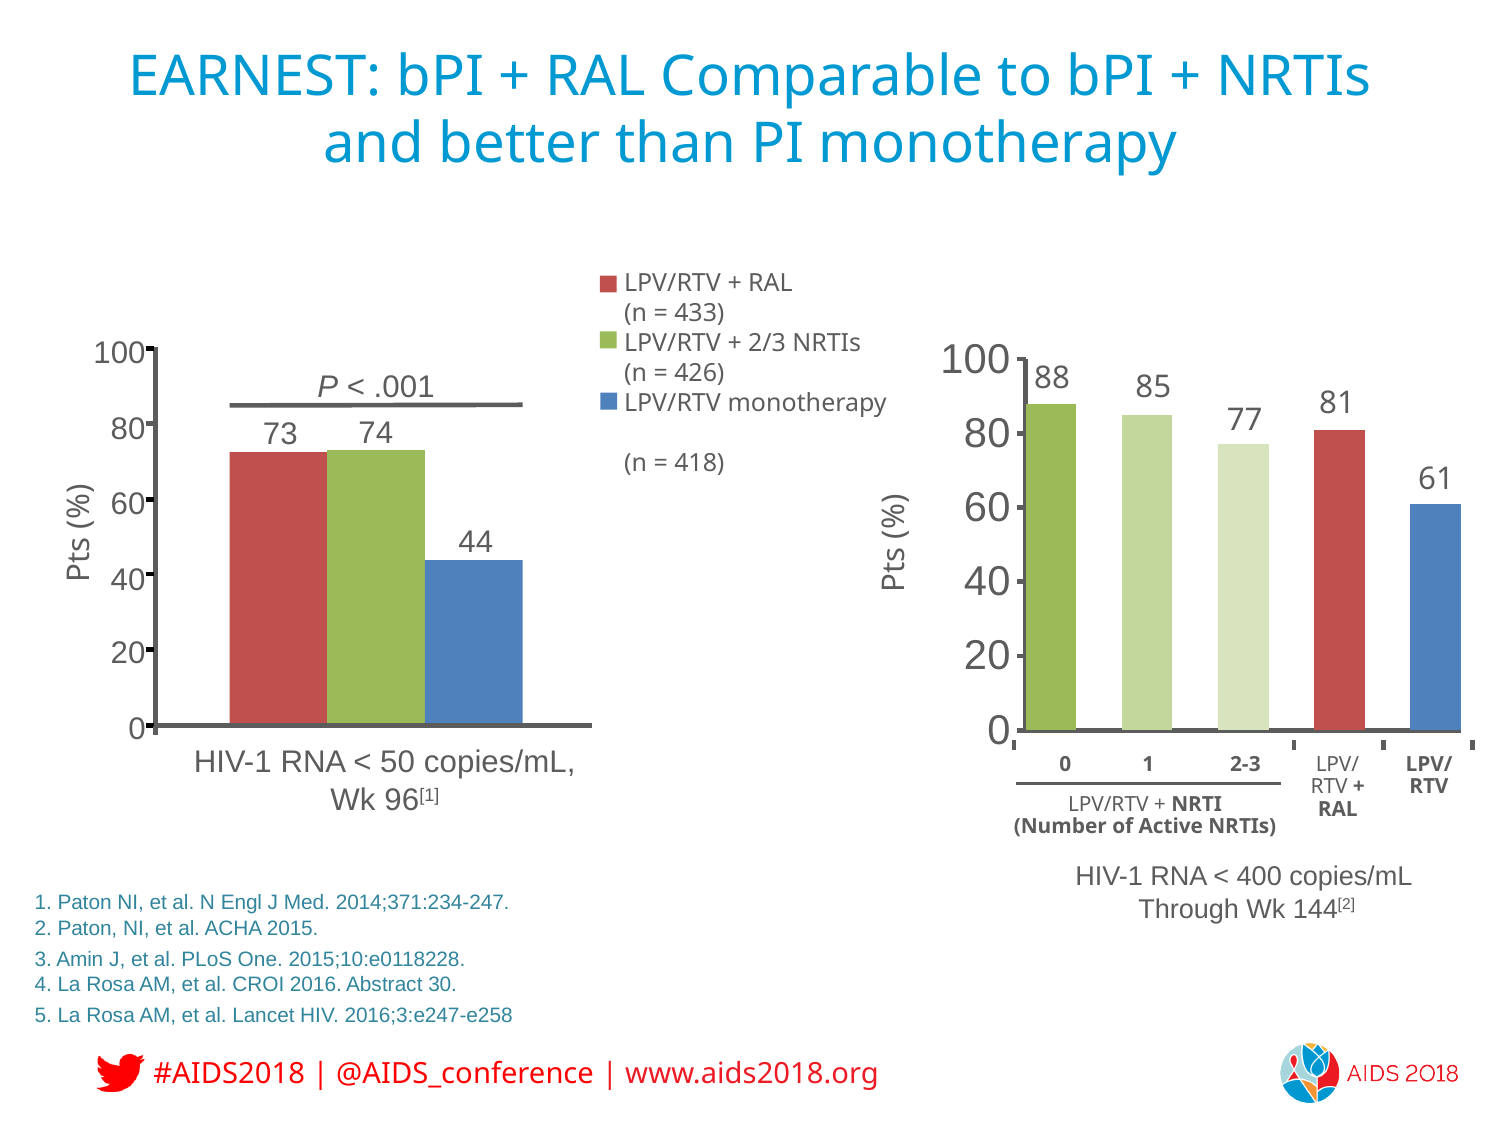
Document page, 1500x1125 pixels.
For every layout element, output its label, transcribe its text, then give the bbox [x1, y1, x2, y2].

text_box 1. Paton NI, et al. N Engl J Med. 2014;371:234-247. 2. Paton, NI, et al. ACHA 2015. 3. Amin J, et al. PLoS One. 2015;10:e0118228. 4. La Rosa AM, et al. CROI 2016. Abstract 30. 5. La Rosa AM, et al. Lancet HIV. 2016;3:e247-e258 [27, 881, 684, 1034]
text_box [869, 312, 1486, 932]
picture [1280, 1043, 1458, 1103]
picture [92, 1045, 148, 1100]
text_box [50, 259, 901, 820]
title EARNEST: bPI + RAL Comparable to bPI + NRTIs and better than PI monotherapy [103, 25, 1397, 189]
